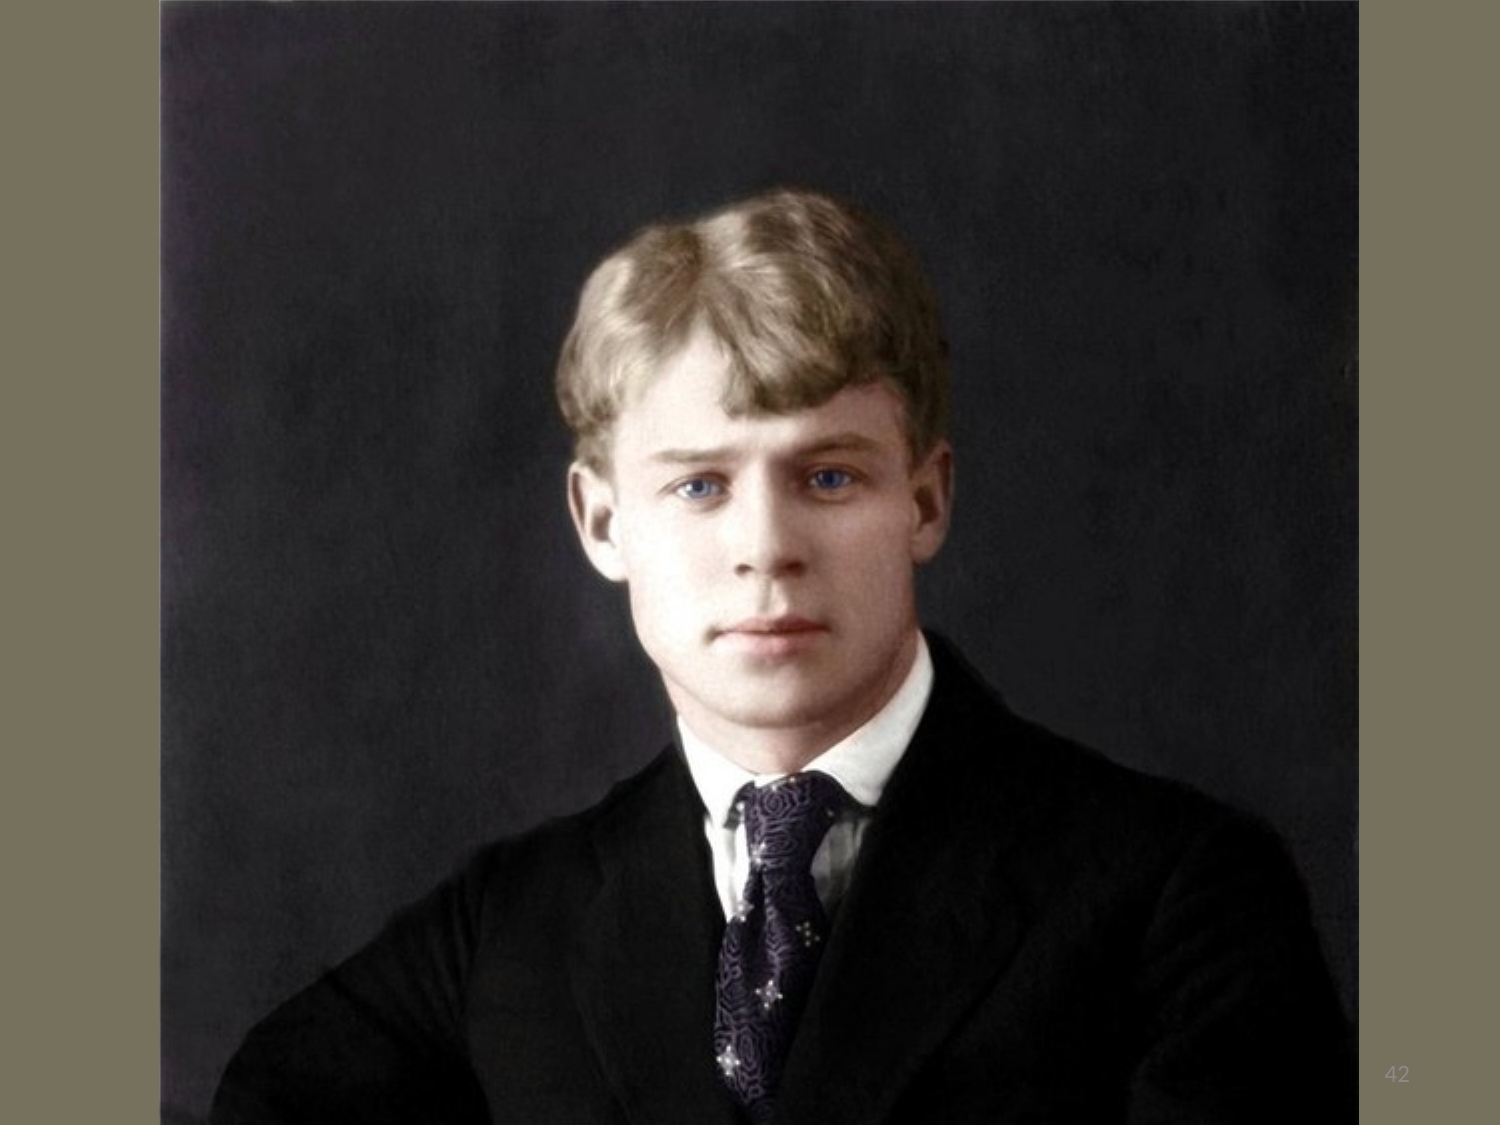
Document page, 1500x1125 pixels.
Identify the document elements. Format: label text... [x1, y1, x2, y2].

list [159, 0, 1359, 1125]
slide_number 42 [1363, 1042, 1425, 1103]
